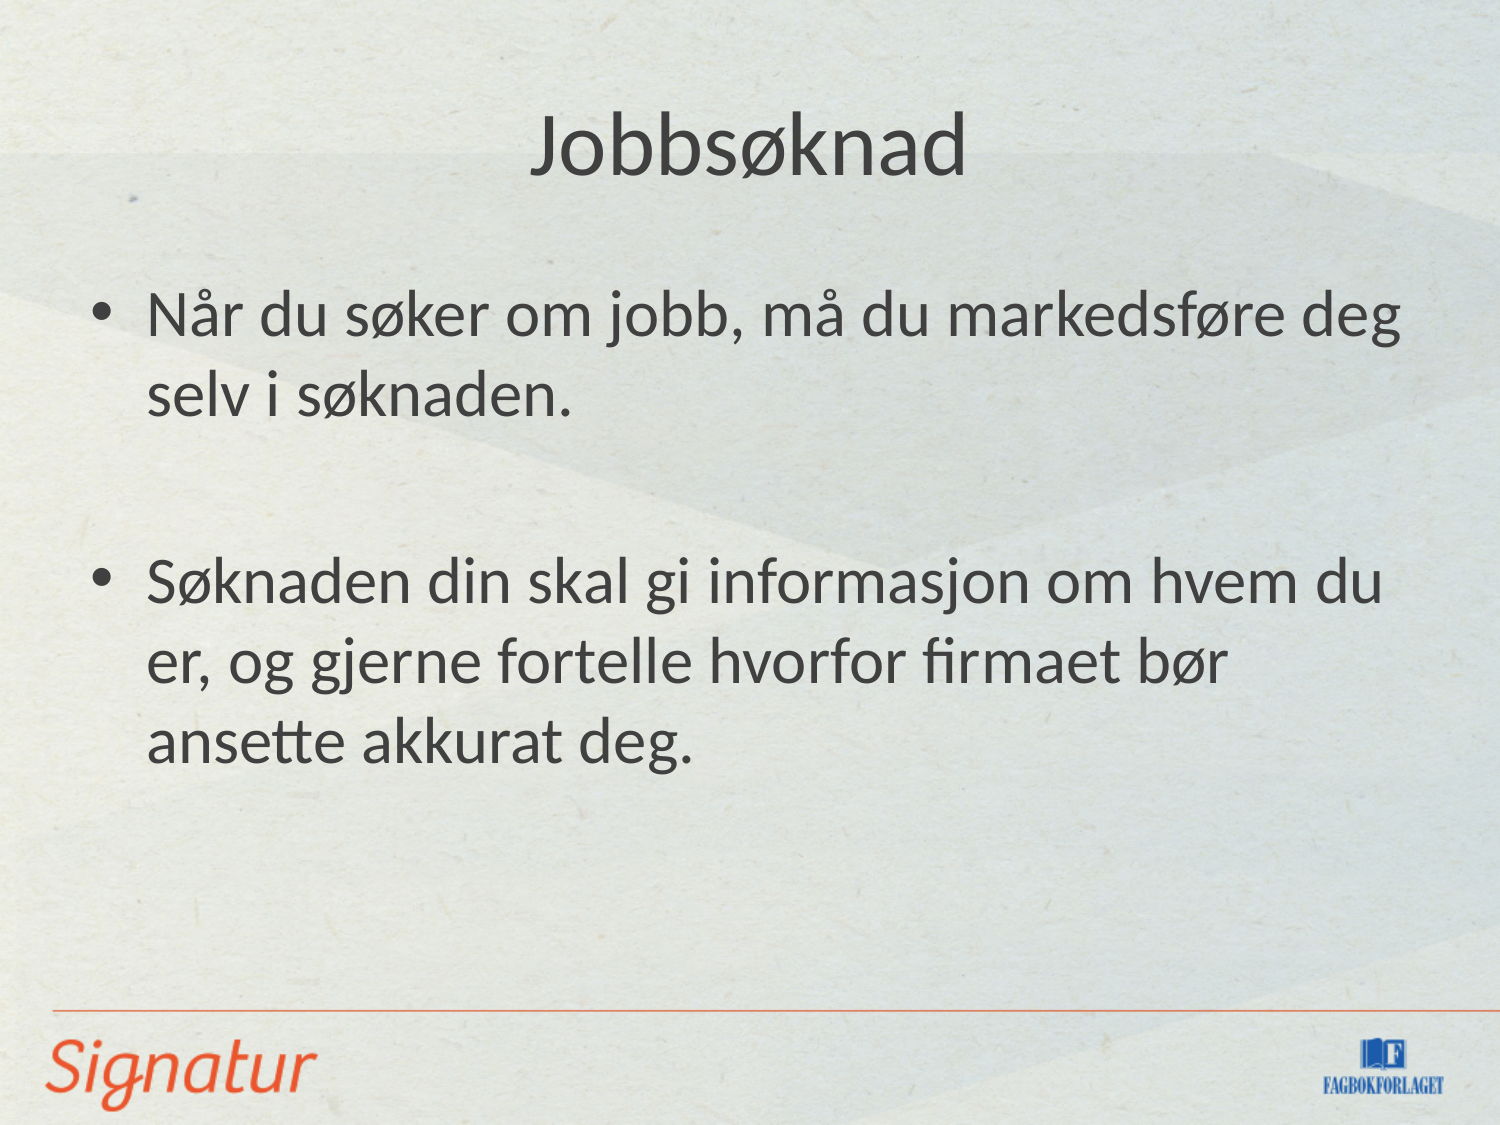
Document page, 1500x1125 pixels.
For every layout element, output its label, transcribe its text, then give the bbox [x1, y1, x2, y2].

title Jobbsøknad [75, 45, 1425, 233]
picture [0, 0, 1500, 1125]
list Når du søker om jobb, må du markedsføre deg selv i søknaden. Søknaden din skal gi informasjon om hvem du er, og gjerne fortelle hvorfor firmaet bør ansette akkurat deg. [75, 262, 1425, 1005]
